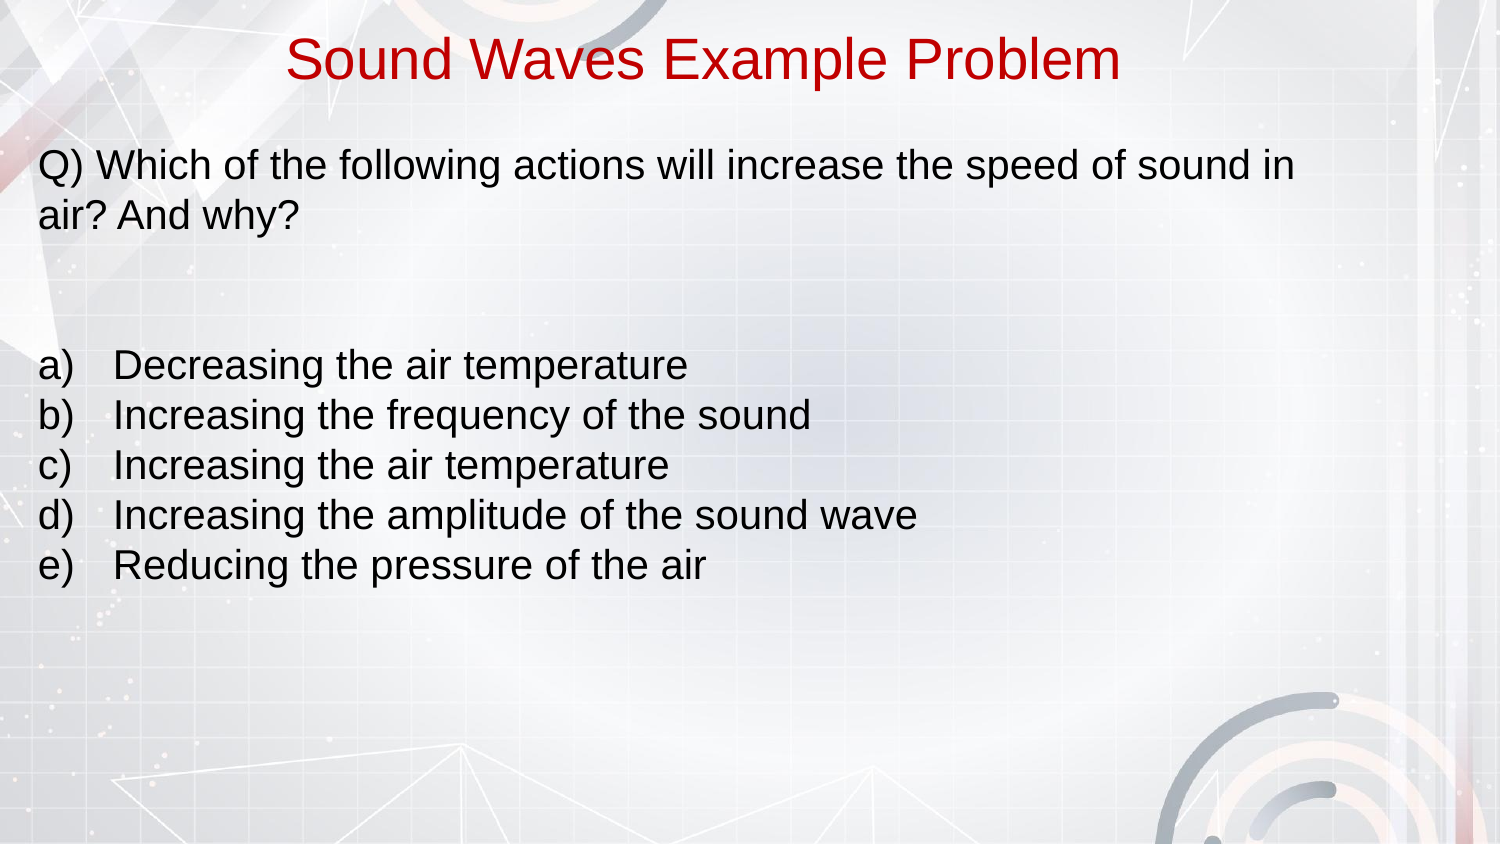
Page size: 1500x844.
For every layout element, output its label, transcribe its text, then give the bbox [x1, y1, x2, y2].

text_box Q) Which of the following actions will increase the speed of sound in air? And why? Decreasing the air temperature Increasing the frequency of the sound Increasing the air temperature Increasing the amplitude of the sound wave Reducing the pressure of the air [23, 130, 1390, 646]
text_box Sound Waves Example Problem [61, 7, 1347, 107]
picture [0, 0, 1500, 844]
